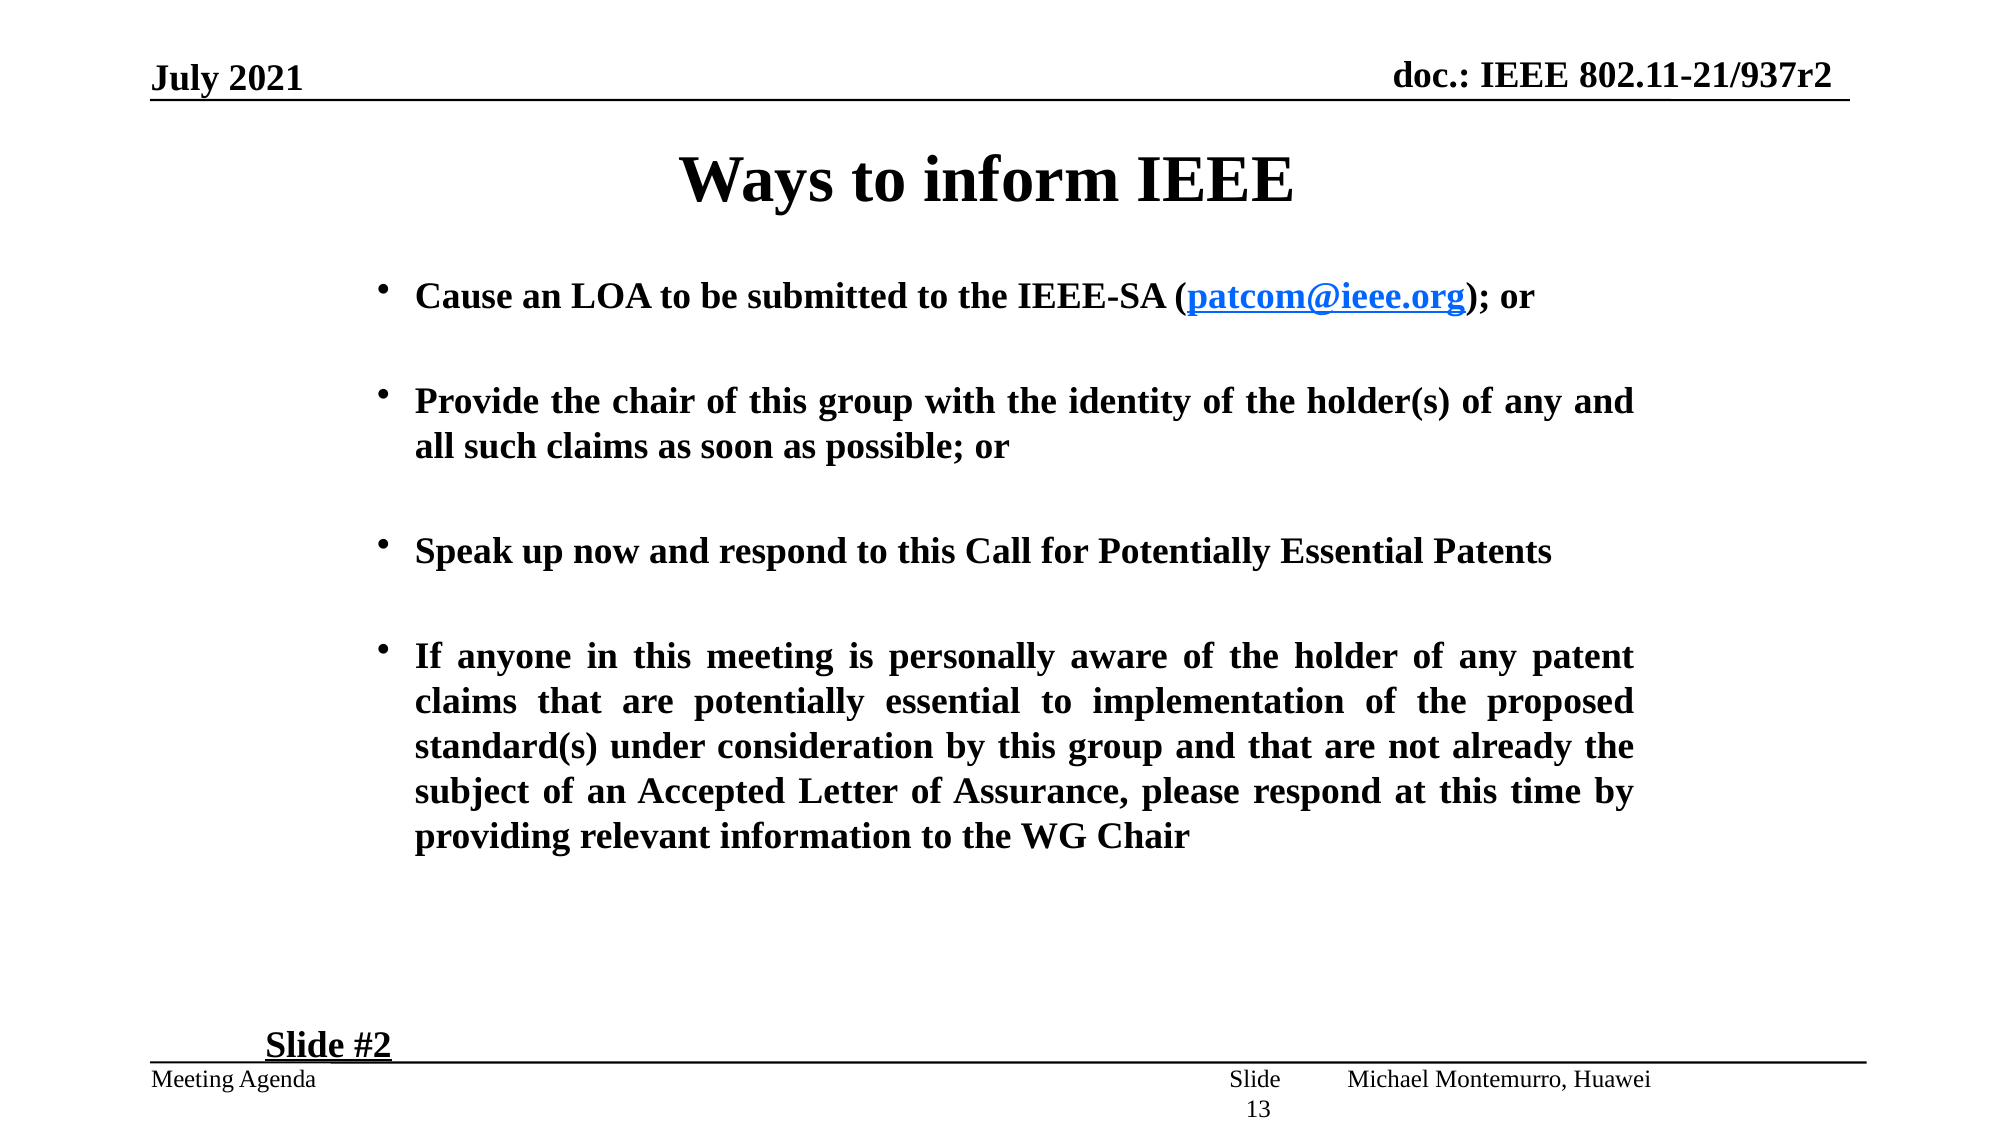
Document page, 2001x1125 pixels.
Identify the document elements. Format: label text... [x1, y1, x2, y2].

text_box [337, 37, 1688, 163]
text_box Ways to inform IEEE [337, 87, 1638, 263]
footer Michael Montemurro, Huawei [1249, 1061, 1652, 1093]
text_box Cause an LOA to be submitted to the IEEE-SA (patcom@ieee.org); or Provide the chair of this group with the identity of the holder(s) of any and all such claims as soon as possible; or Speak up now and respond to this Call for Potentially Essential Patents If anyone in this meeting is personally aware of the holder of any patent claims that are potentially essential to implementation of the proposed standard(s) under consideration by this group and that are not already the subject of an Accepted Letter of Assurance, please respond at this time by providing relevant information to the WG Chair [362, 246, 1650, 1100]
text_box Slide #2 [250, 1012, 407, 1073]
